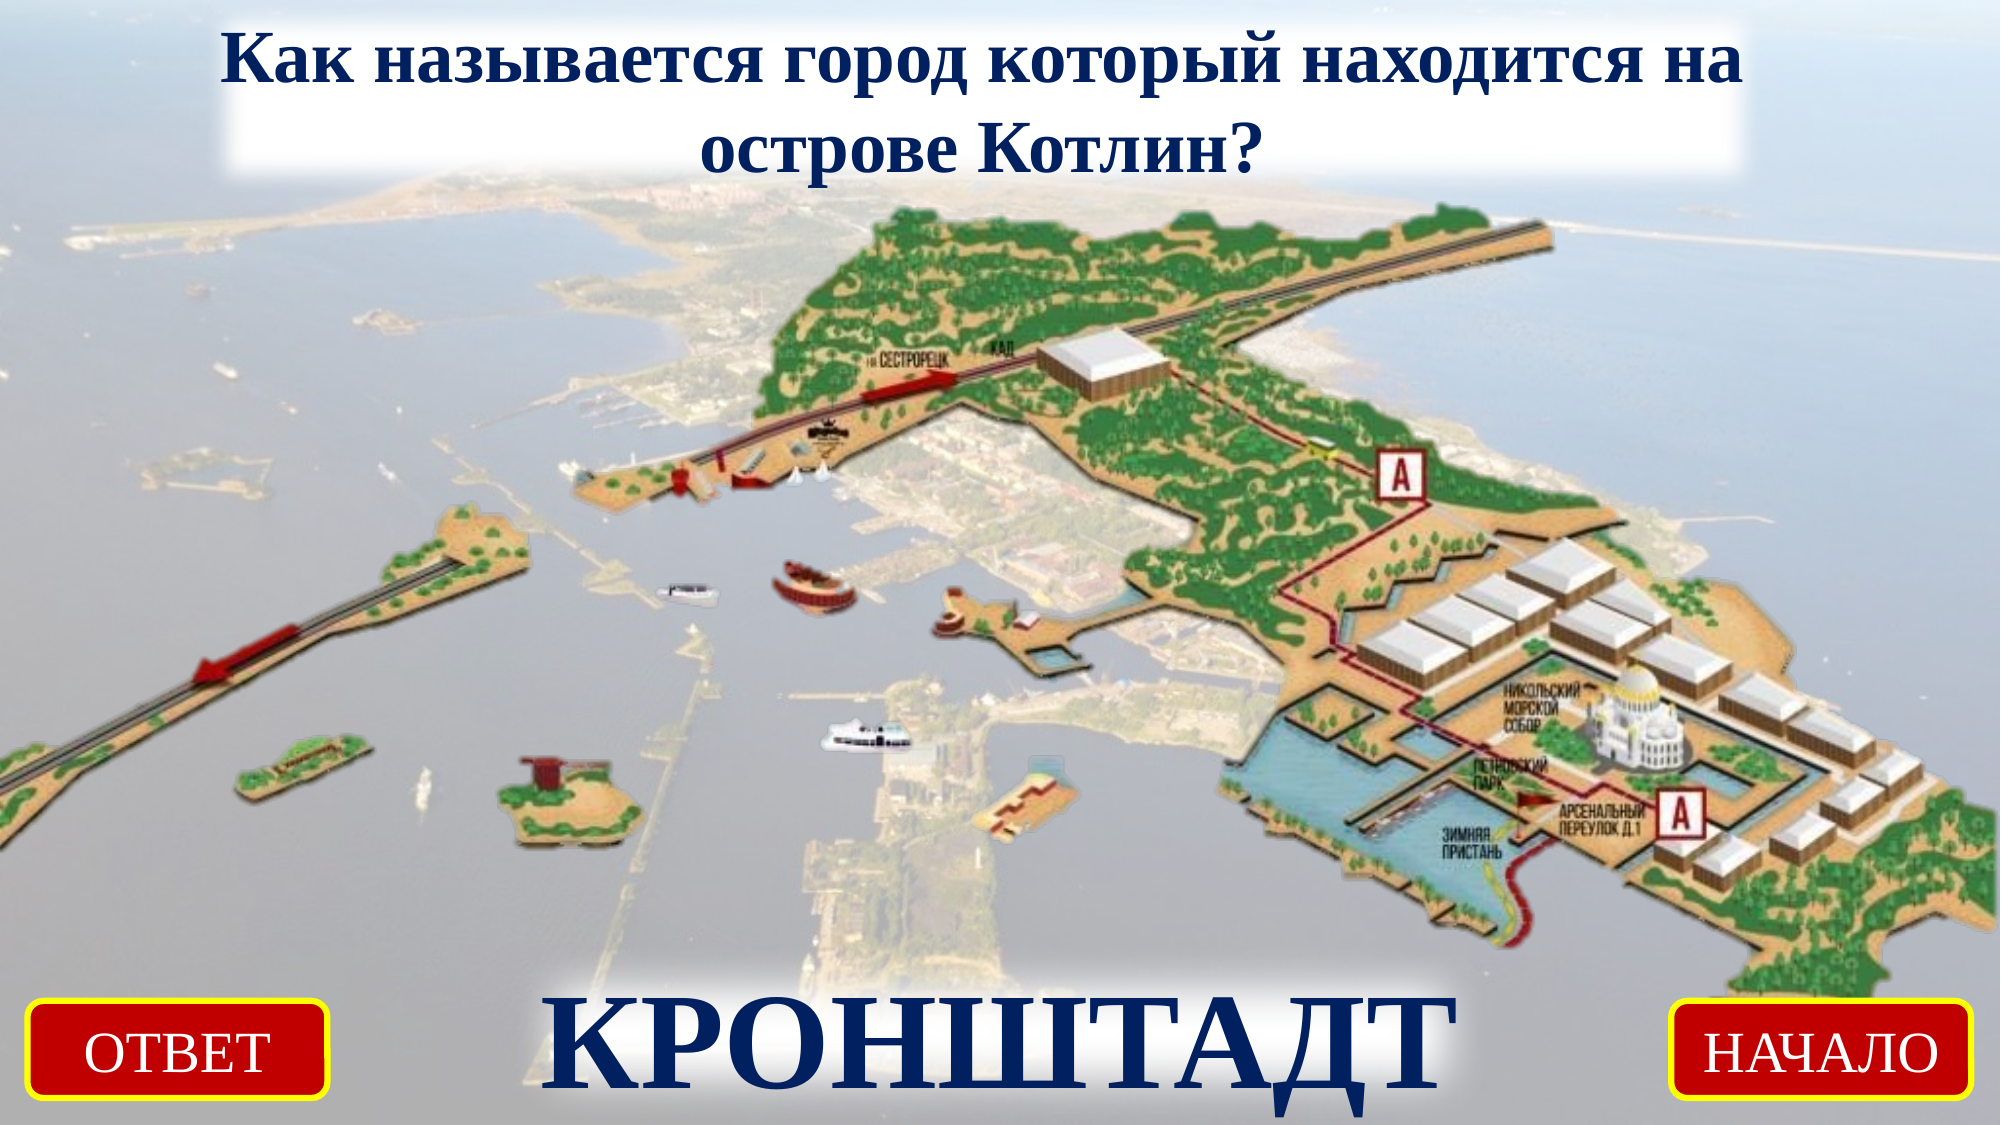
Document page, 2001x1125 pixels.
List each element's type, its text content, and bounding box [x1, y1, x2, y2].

text_box КРОНШТАДТ [588, 1029, 1414, 1048]
text_box НАЧАЛО [1670, 1029, 1973, 1100]
text_box Как называется город который находится на острове Котлин? [243, 38, 1727, 95]
text_box ОТВЕТ [26, 1029, 329, 1100]
picture [0, 95, 2000, 1029]
